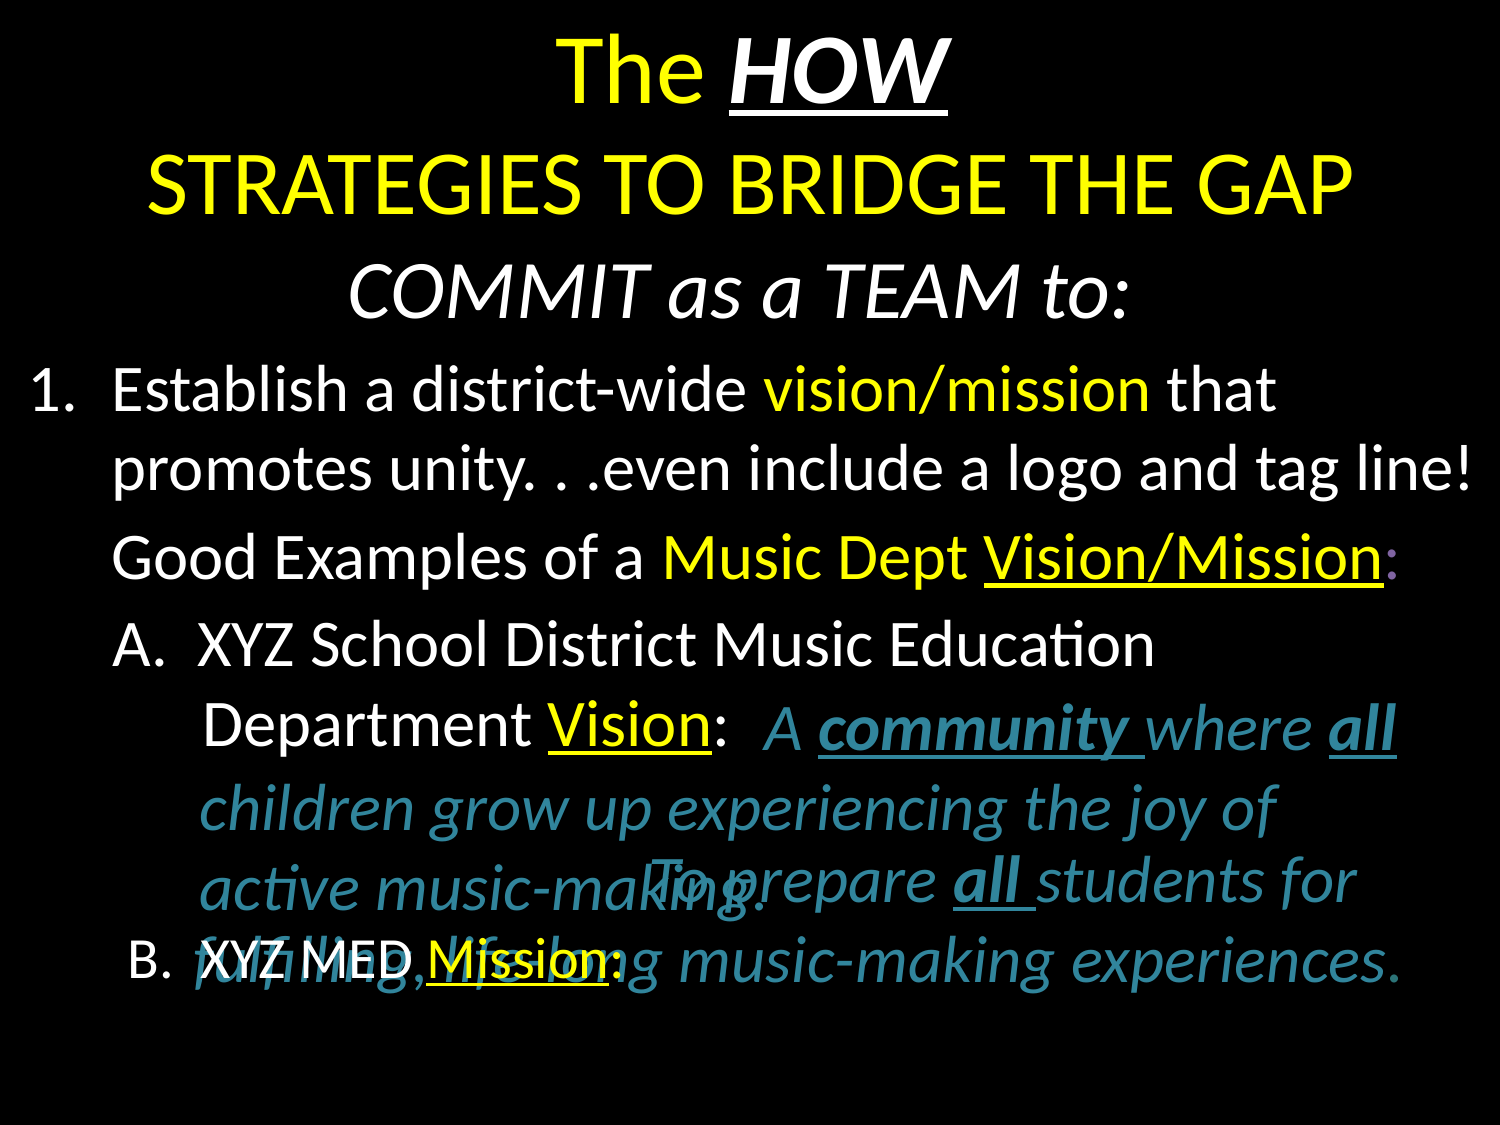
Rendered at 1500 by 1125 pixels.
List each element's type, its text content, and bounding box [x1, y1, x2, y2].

text_box A community where all children grow up experiencing the joy of active music-making. [100, 706, 1448, 858]
title The HOW STRATEGIES TO BRIDGE THE GAP [0, 18, 1500, 217]
text_box Establish a district-wide vision/mission that promotes unity. . .even include a logo and tag line! [12, 324, 1500, 512]
text_box COMMIT as a TEAM to: [0, 217, 1500, 343]
text_box XYZ School District Music Education Department Vision: [97, 513, 1448, 848]
text_box To prepare all students for fulfilling, life-long music-making experiences. [94, 858, 1482, 1084]
text_box Good Examples of a Music Dept Vision/Mission: [21, 492, 1472, 680]
text_box B. XYZ MED Mission: [112, 880, 1500, 1068]
